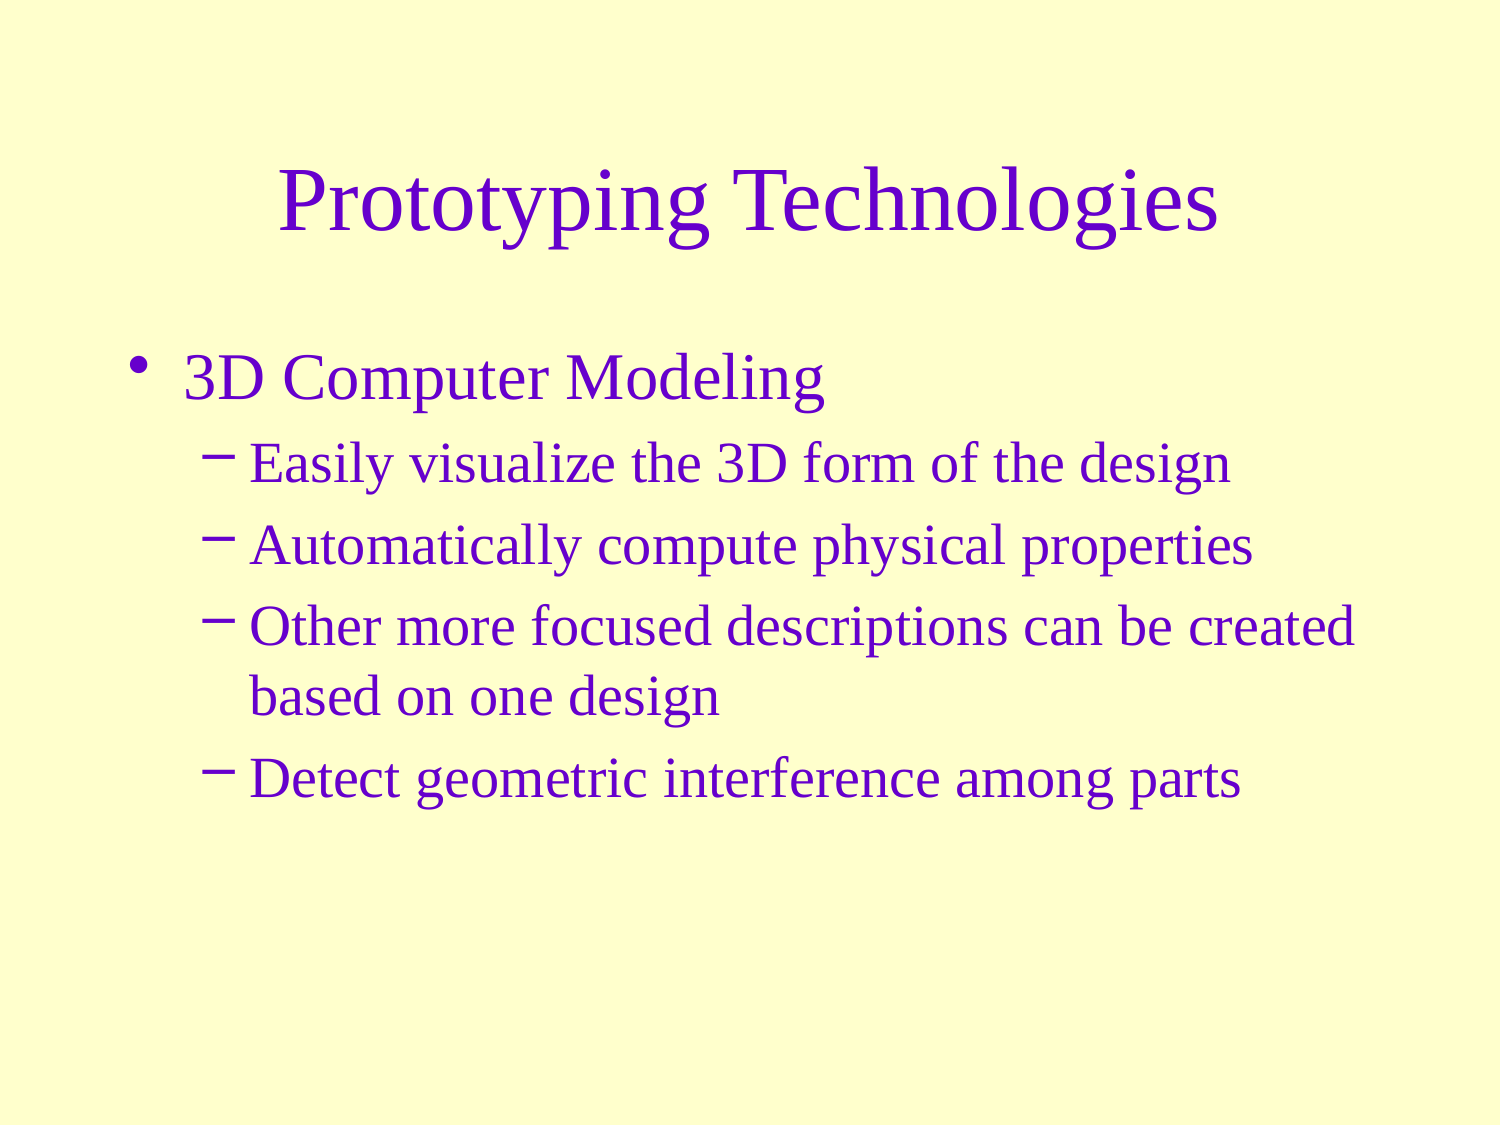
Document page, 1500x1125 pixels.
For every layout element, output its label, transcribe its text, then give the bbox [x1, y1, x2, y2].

title Prototyping Technologies [112, 99, 1388, 288]
list 3D Computer Modeling Easily visualize the 3D form of the design Automatically compute physical properties Other more focused descriptions can be created based on one design Detect geometric interference among parts [112, 324, 1388, 1000]
